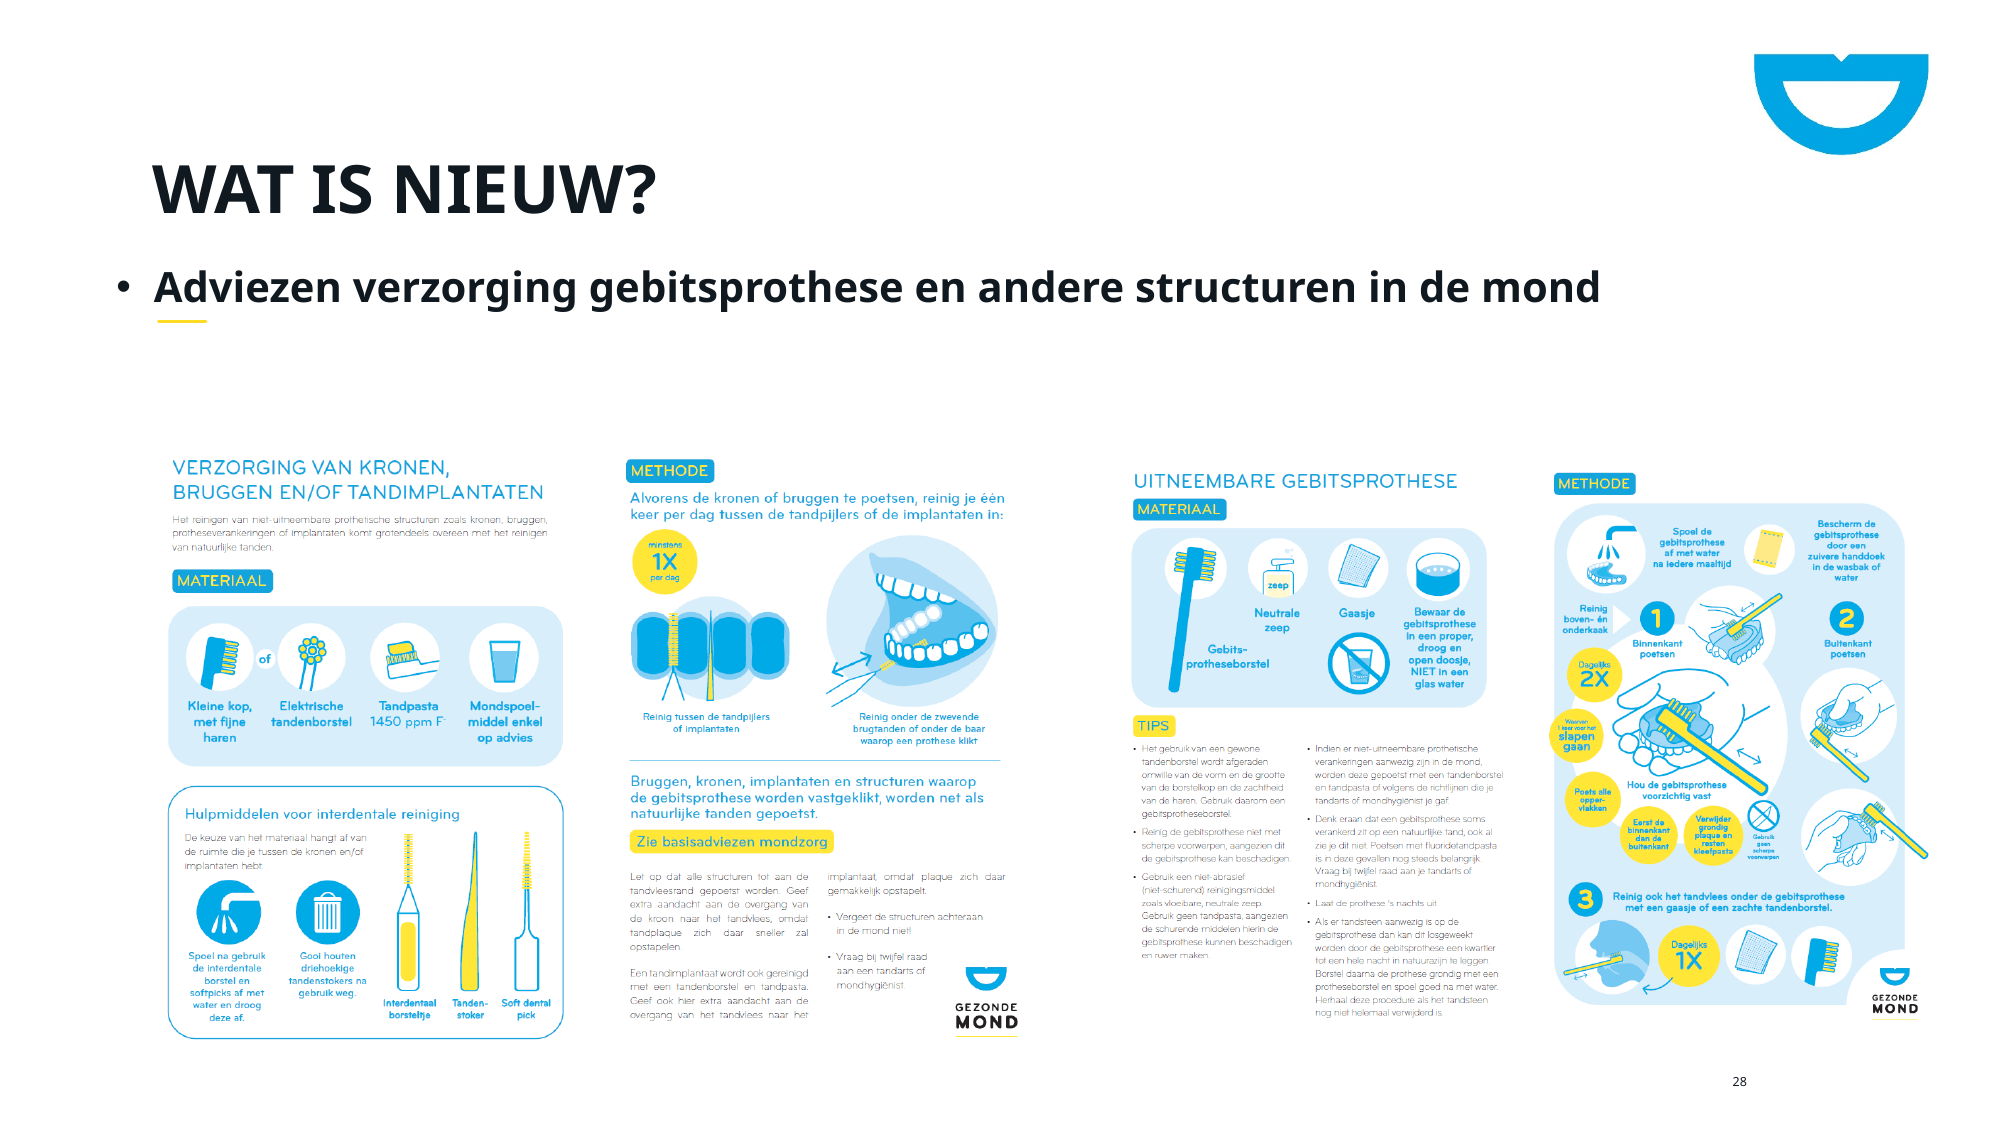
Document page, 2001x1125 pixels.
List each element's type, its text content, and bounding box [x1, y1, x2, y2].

title Wat is nieuw? [137, 34, 1762, 236]
picture [1783, 81, 1899, 128]
picture [1105, 444, 1933, 1032]
list Adviezen verzorging gebitsprothese en andere structuren in de mond [101, 253, 1829, 901]
slide_number 28 [1311, 1052, 1762, 1112]
picture [137, 423, 1037, 1052]
picture [1762, 50, 1933, 160]
